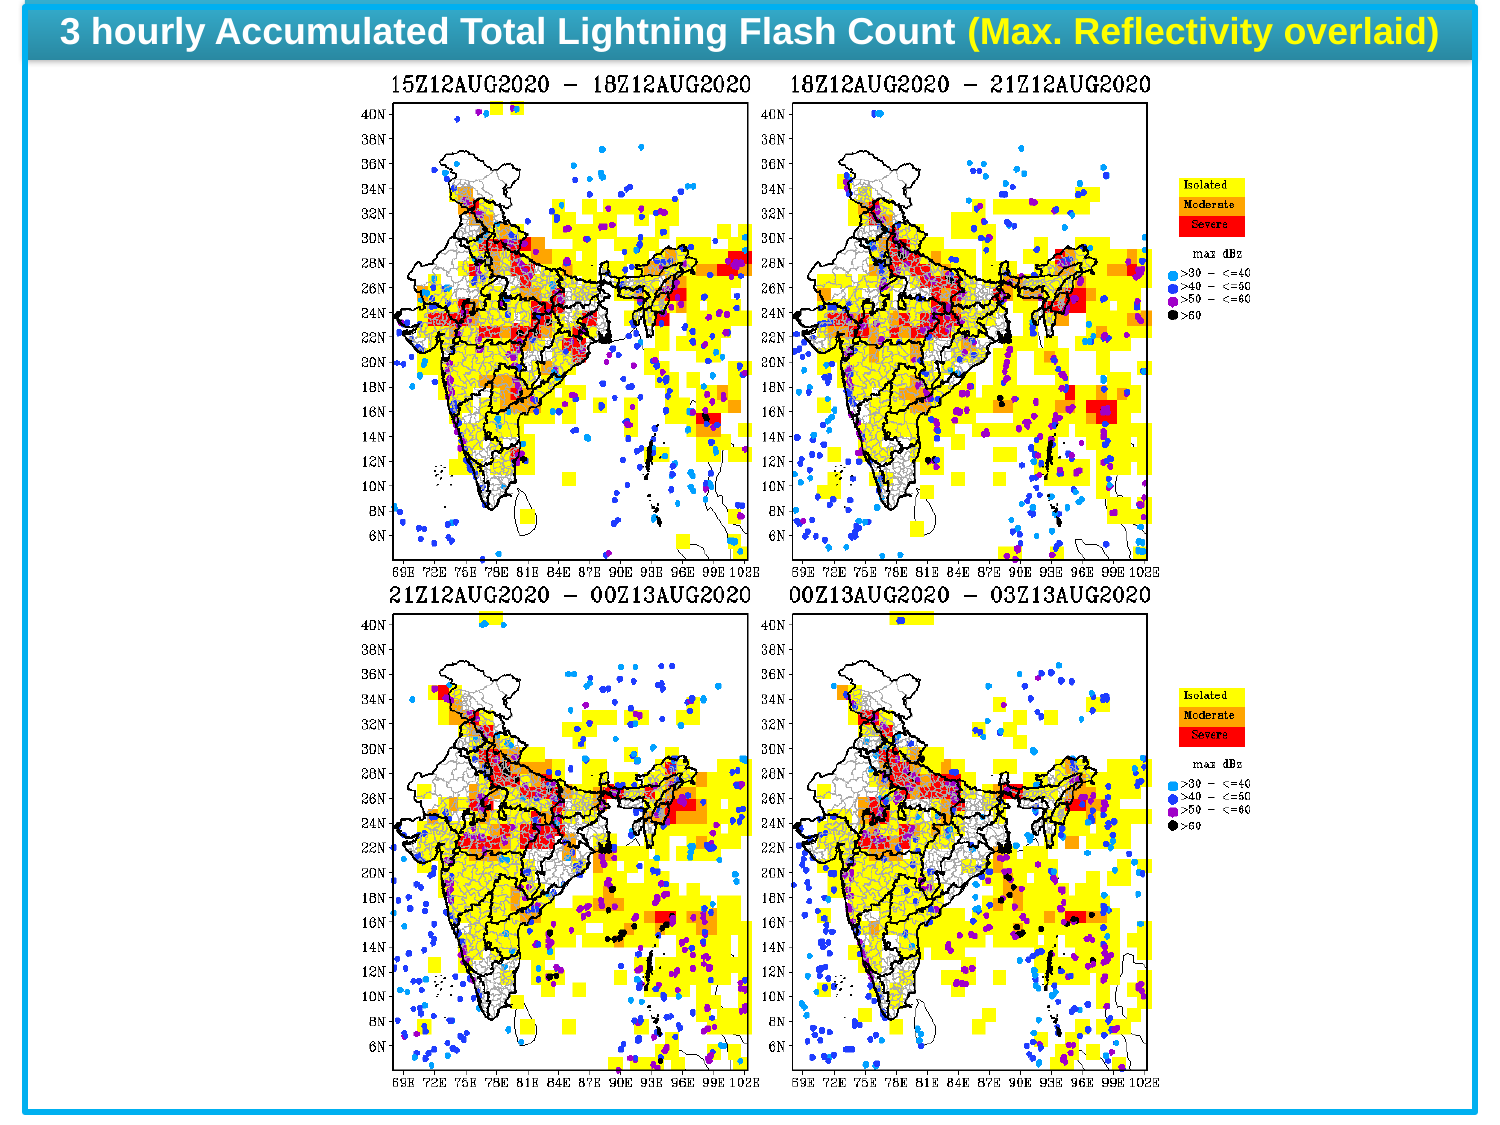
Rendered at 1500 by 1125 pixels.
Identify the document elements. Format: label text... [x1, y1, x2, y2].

picture [361, 75, 1250, 1087]
text_box 3 hourly Accumulated Total Lightning Flash Count (Max. Reflectivity overlaid) [24, 0, 1475, 5]
text_box [23, 5, 1477, 1114]
